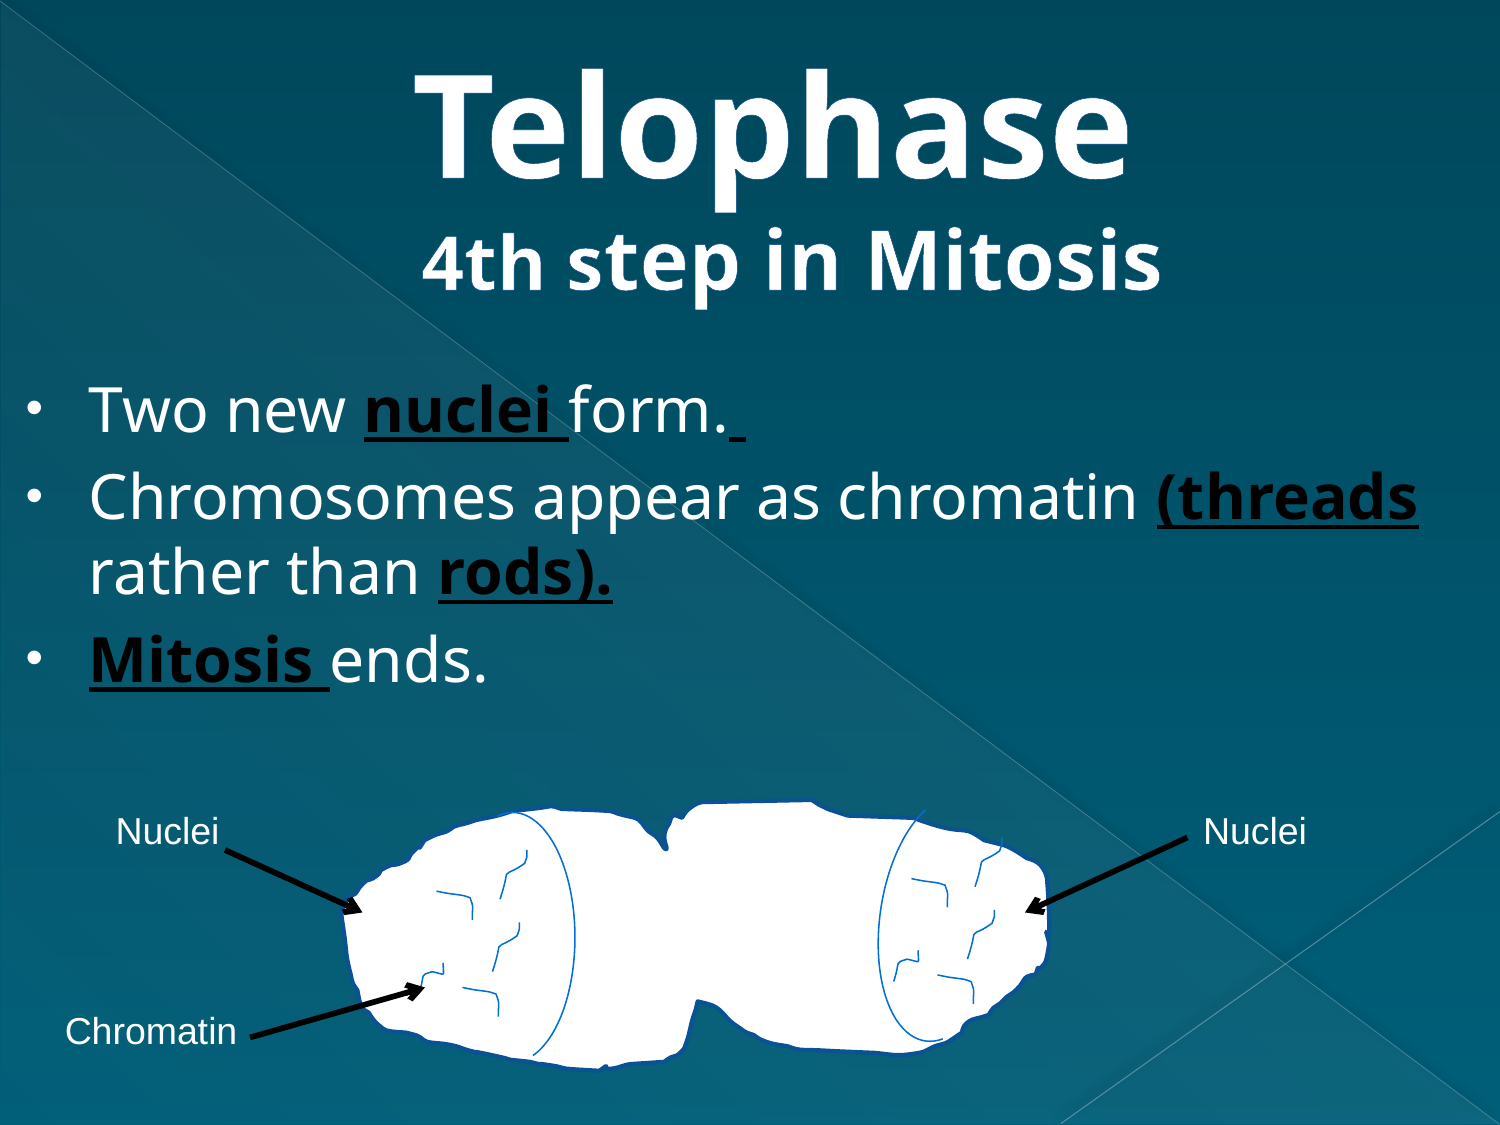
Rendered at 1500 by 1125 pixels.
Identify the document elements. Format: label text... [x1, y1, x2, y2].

text_box [911, 877, 949, 908]
text_box Nuclei [100, 799, 235, 860]
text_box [1024, 837, 1188, 913]
title Telophase 4th step in Mitosis [0, 24, 1500, 316]
text_box [497, 811, 576, 1057]
text_box [892, 950, 920, 982]
text_box [499, 849, 528, 900]
text_box [423, 962, 445, 981]
text_box [966, 909, 996, 960]
text_box [491, 922, 521, 972]
text_box [877, 809, 944, 1043]
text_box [249, 987, 426, 1038]
text_box [339, 797, 1052, 1073]
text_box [224, 849, 363, 913]
text_box Nuclei [1188, 799, 1322, 860]
text_box [436, 890, 474, 920]
list Two new nuclei form. Chromosomes appear as chromatin (threads rather than rods). Mitosis ends. [0, 362, 1500, 776]
text_box [974, 837, 1003, 887]
text_box Chromatin [49, 999, 263, 1060]
text_box [462, 986, 500, 1017]
text_box [937, 974, 975, 1005]
